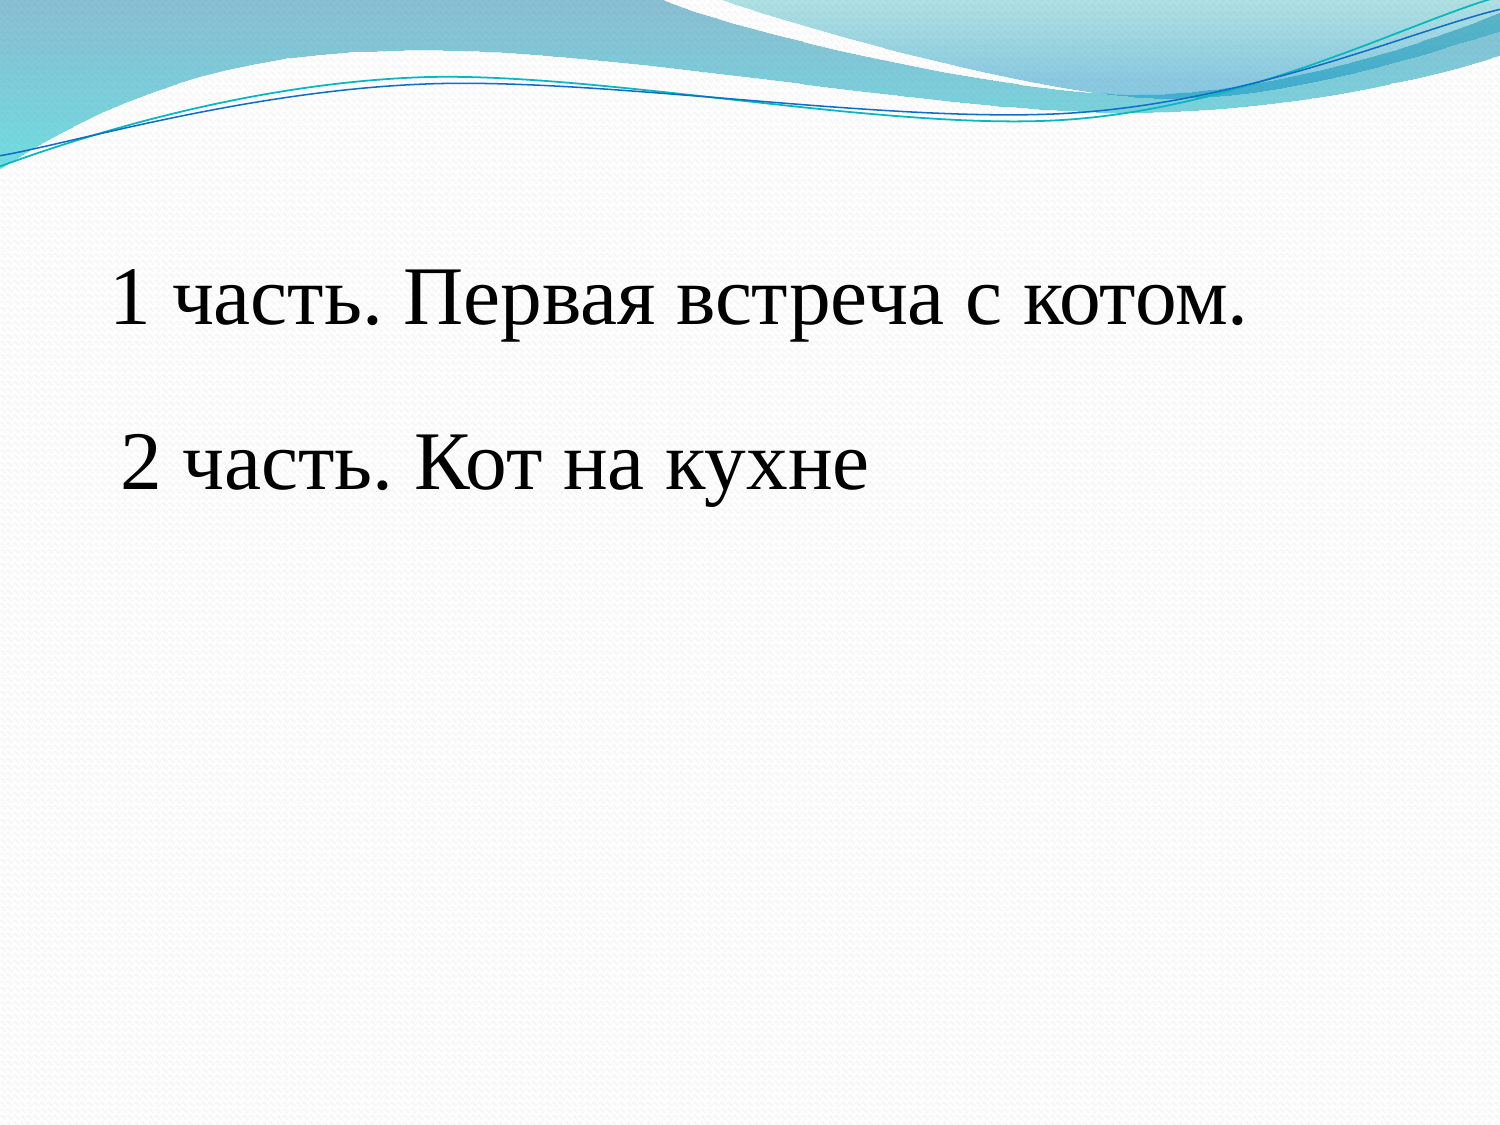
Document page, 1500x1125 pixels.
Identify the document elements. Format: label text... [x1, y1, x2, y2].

text_box 2 часть. Кот на кухне [105, 398, 1353, 514]
text_box 1 часть. Первая встреча с котом. [70, 234, 1289, 350]
